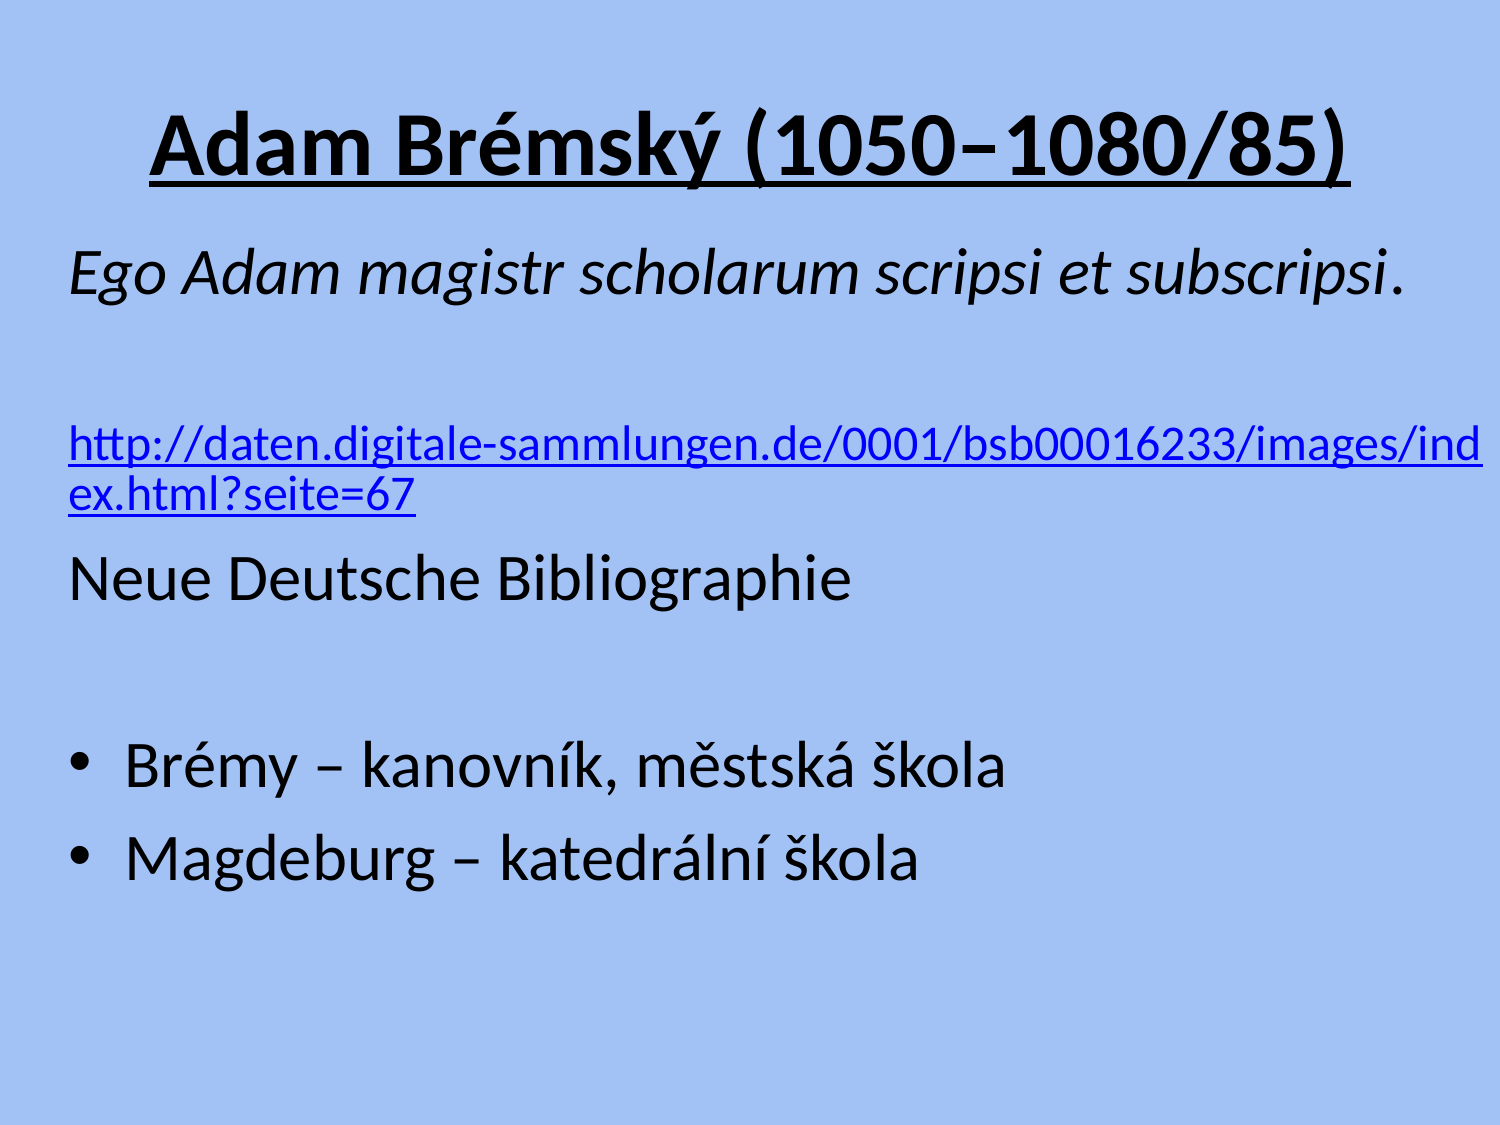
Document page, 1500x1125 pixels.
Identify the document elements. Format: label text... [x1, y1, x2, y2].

title Adam Brémský (1050–1080/85) [0, 45, 1500, 233]
list Ego Adam magistr scholarum scripsi et subscripsi. http://daten.digitale-sammlungen.de/0001/bsb00016233/images/index.html?seite=67 Neue Deutsche Bibliographie Brémy – kanovník, městská škola Magdeburg – katedrální škola [53, 219, 1500, 1125]
